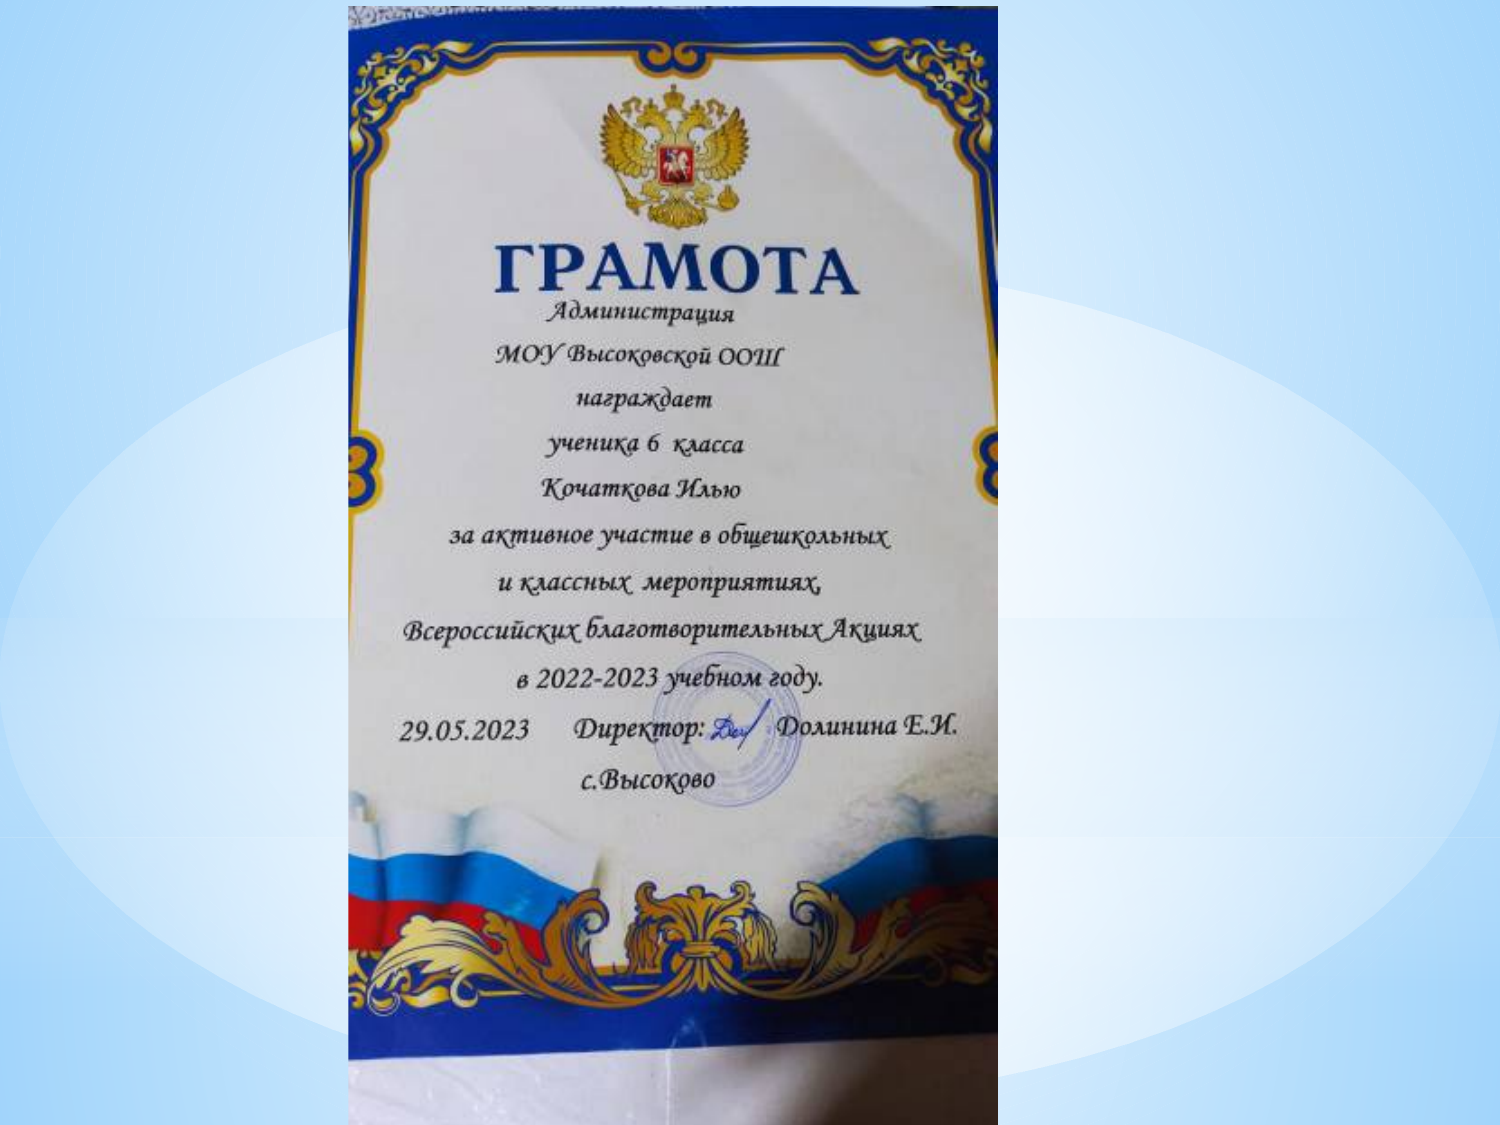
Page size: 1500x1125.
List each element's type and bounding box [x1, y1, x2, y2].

picture [348, 5, 999, 1125]
